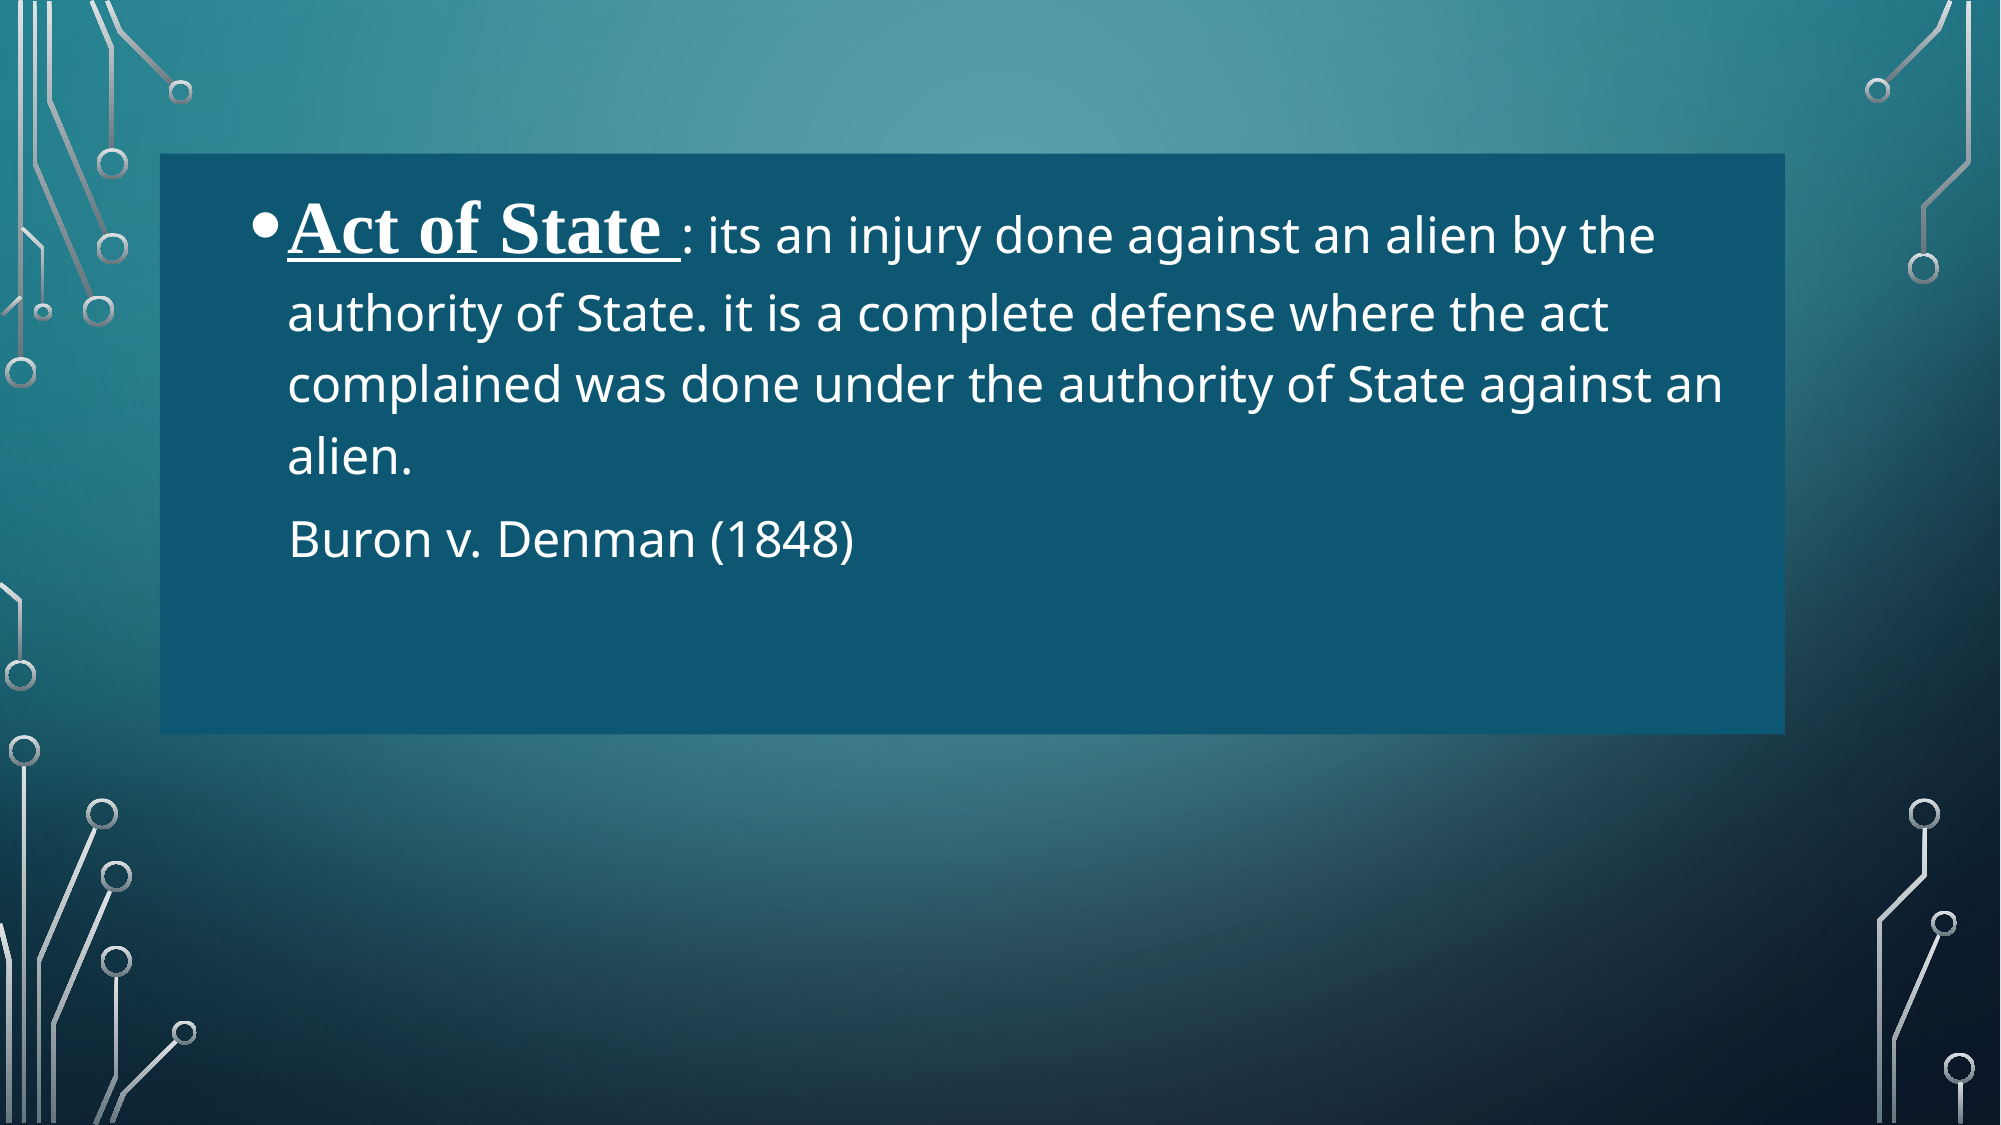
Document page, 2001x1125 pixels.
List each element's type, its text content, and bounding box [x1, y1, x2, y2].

list Act of State : its an injury done against an alien by the authority of State. it is a complete defense where the act complained was done under the authority of State against an alien. Buron v. Denman (1848) [159, 153, 1785, 735]
